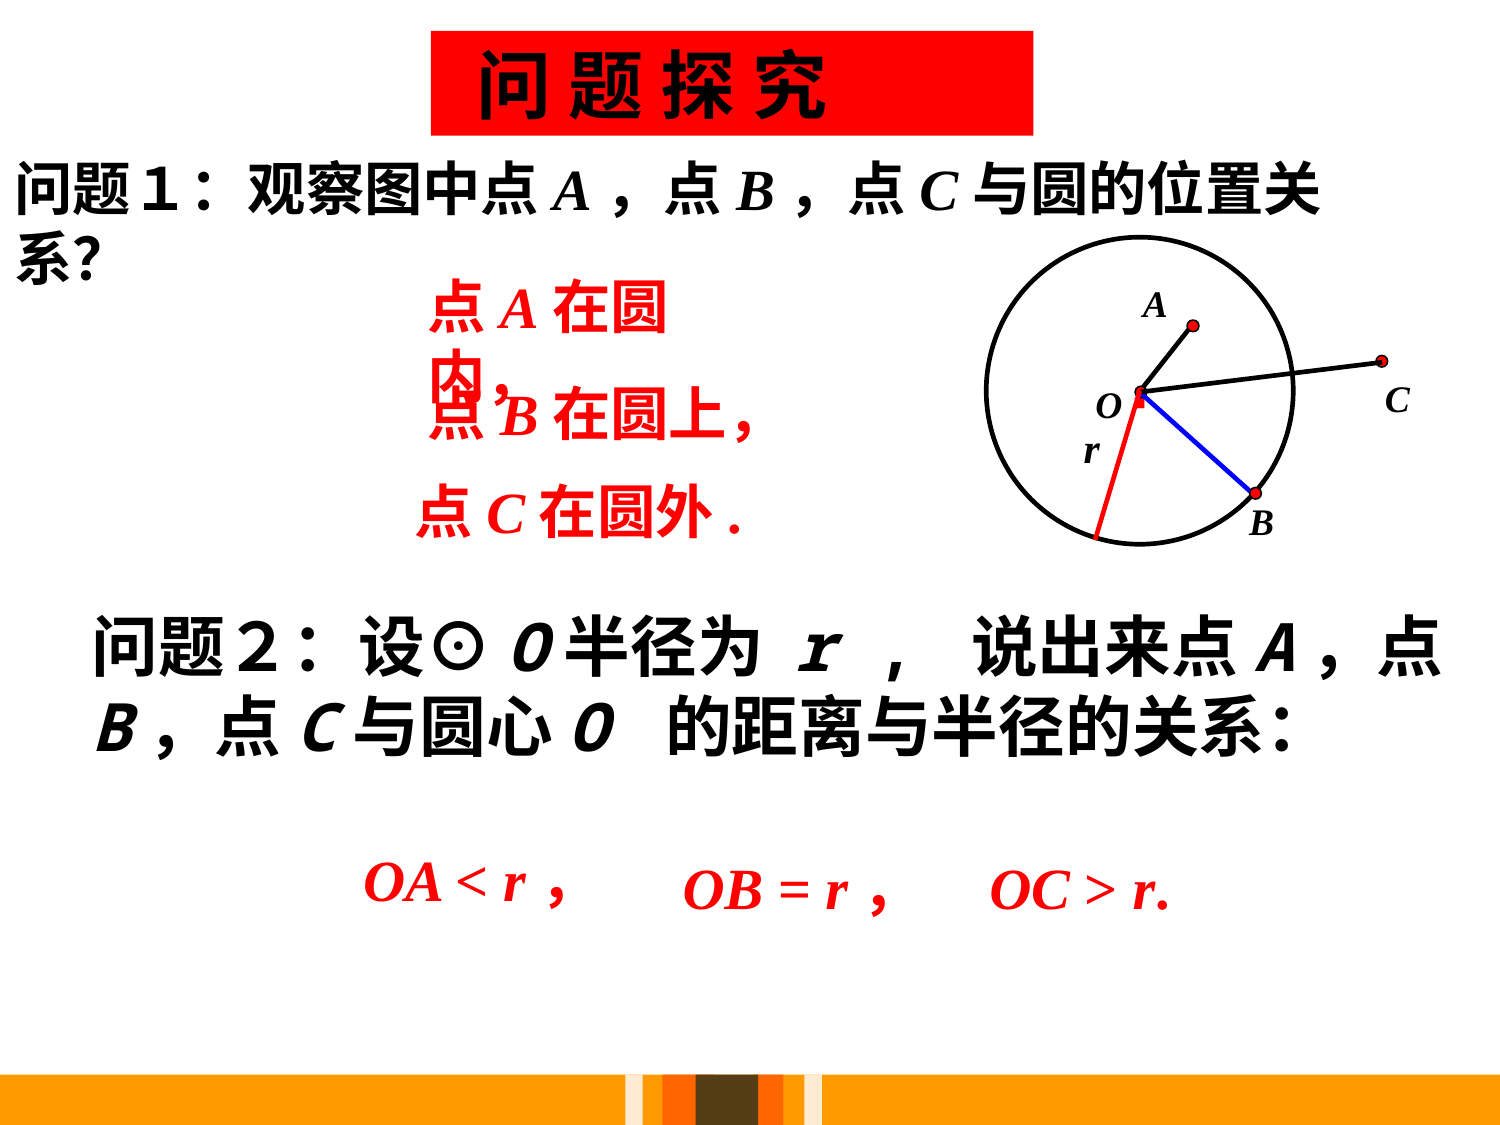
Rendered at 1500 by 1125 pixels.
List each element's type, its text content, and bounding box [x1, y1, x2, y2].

text_box 问 题 探 究 [430, 30, 1034, 136]
text_box OC > r. [974, 843, 1270, 929]
text_box C [1370, 367, 1430, 427]
text_box O [1080, 373, 1164, 434]
text_box · [1156, 300, 1293, 388]
text_box 点A在圆内， [412, 262, 798, 369]
text_box OA < r， [348, 835, 620, 921]
text_box 问题２：设⊙O半径为 r , 说出来点A，点B，点C与圆心O 的距离与半径的关系： [76, 597, 1459, 773]
text_box [1135, 386, 1147, 397]
text_box 点B在圆上， [412, 369, 892, 454]
text_box · [1096, 415, 1247, 545]
text_box [1375, 355, 1388, 368]
text_box OB = r， [667, 843, 940, 929]
text_box 点C在圆外. [399, 467, 758, 553]
text_box · [986, 300, 1185, 538]
text_box 问题１：观察图中点A，点B，点C与圆的位置关系？ [0, 144, 1436, 300]
text_box · [1164, 374, 1294, 490]
text_box B [1234, 490, 1318, 551]
text_box [1249, 487, 1262, 500]
text_box [1187, 320, 1199, 332]
text_box A [1128, 300, 1211, 333]
